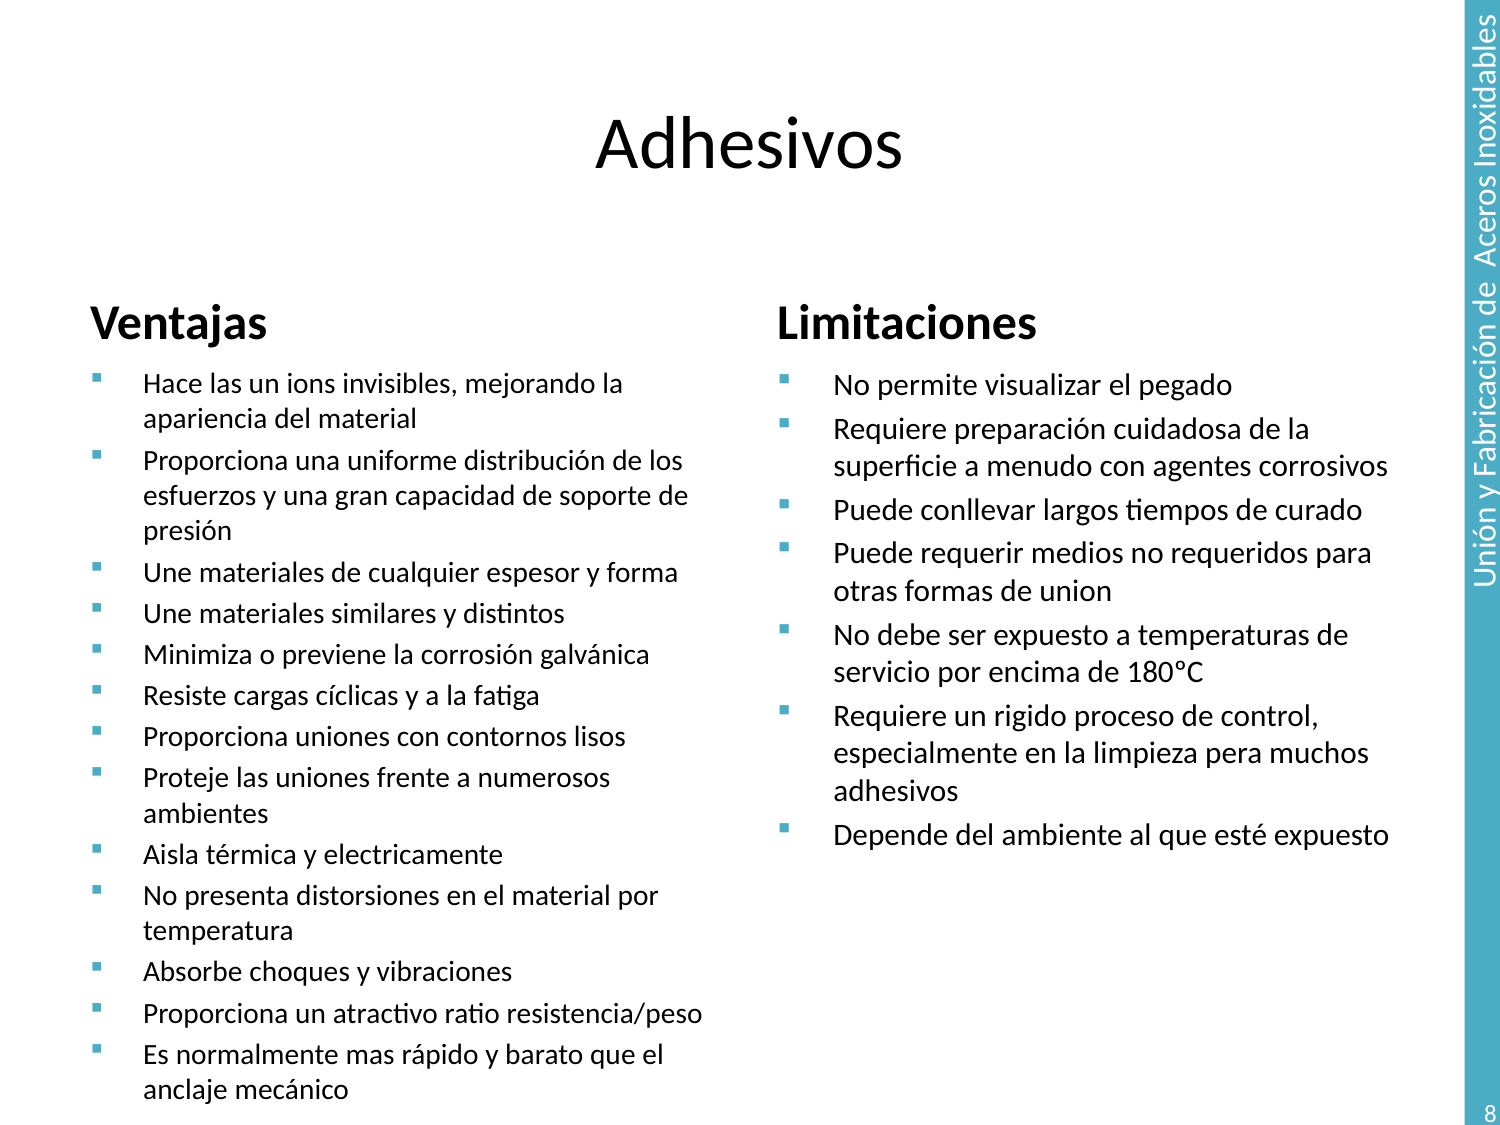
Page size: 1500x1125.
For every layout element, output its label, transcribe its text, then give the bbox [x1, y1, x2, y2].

list Hace las un ions invisibles, mejorando la apariencia del material Proporciona una uniforme distribución de los esfuerzos y una gran capacidad de soporte de presión Une materiales de cualquier espesor y forma Une materiales similares y distintos Minimiza o previene la corrosión galvánica Resiste cargas cíclicas y a la fatiga Proporciona uniones con contornos lisos Proteje las uniones frente a numerosos ambientes Aisla térmica y electricamente No presenta distorsiones en el material por temperatura Absorbe choques y vibraciones Proporciona un atractivo ratio resistencia/peso Es normalmente mas rápido y barato que el anclaje mecánico [75, 356, 738, 1125]
title Adhesivos [75, 45, 1425, 233]
list No permite visualizar el pegado Requiere preparación cuidadosa de la superficie a menudo con agentes corrosivos Puede conllevar largos tiempos de curado Puede requerir medios no requeridos para otras formas de union No debe ser expuesto a temperaturas de servicio por encima de 180ºC Requiere un rigido proceso de control, especialmente en la limpieza pera muchos adhesivos Depende del ambiente al que esté expuesto [761, 356, 1425, 1071]
slide_number 8 [1446, 1082, 1500, 1125]
list Ventajas [75, 251, 738, 356]
list Limitaciones [761, 251, 1425, 356]
